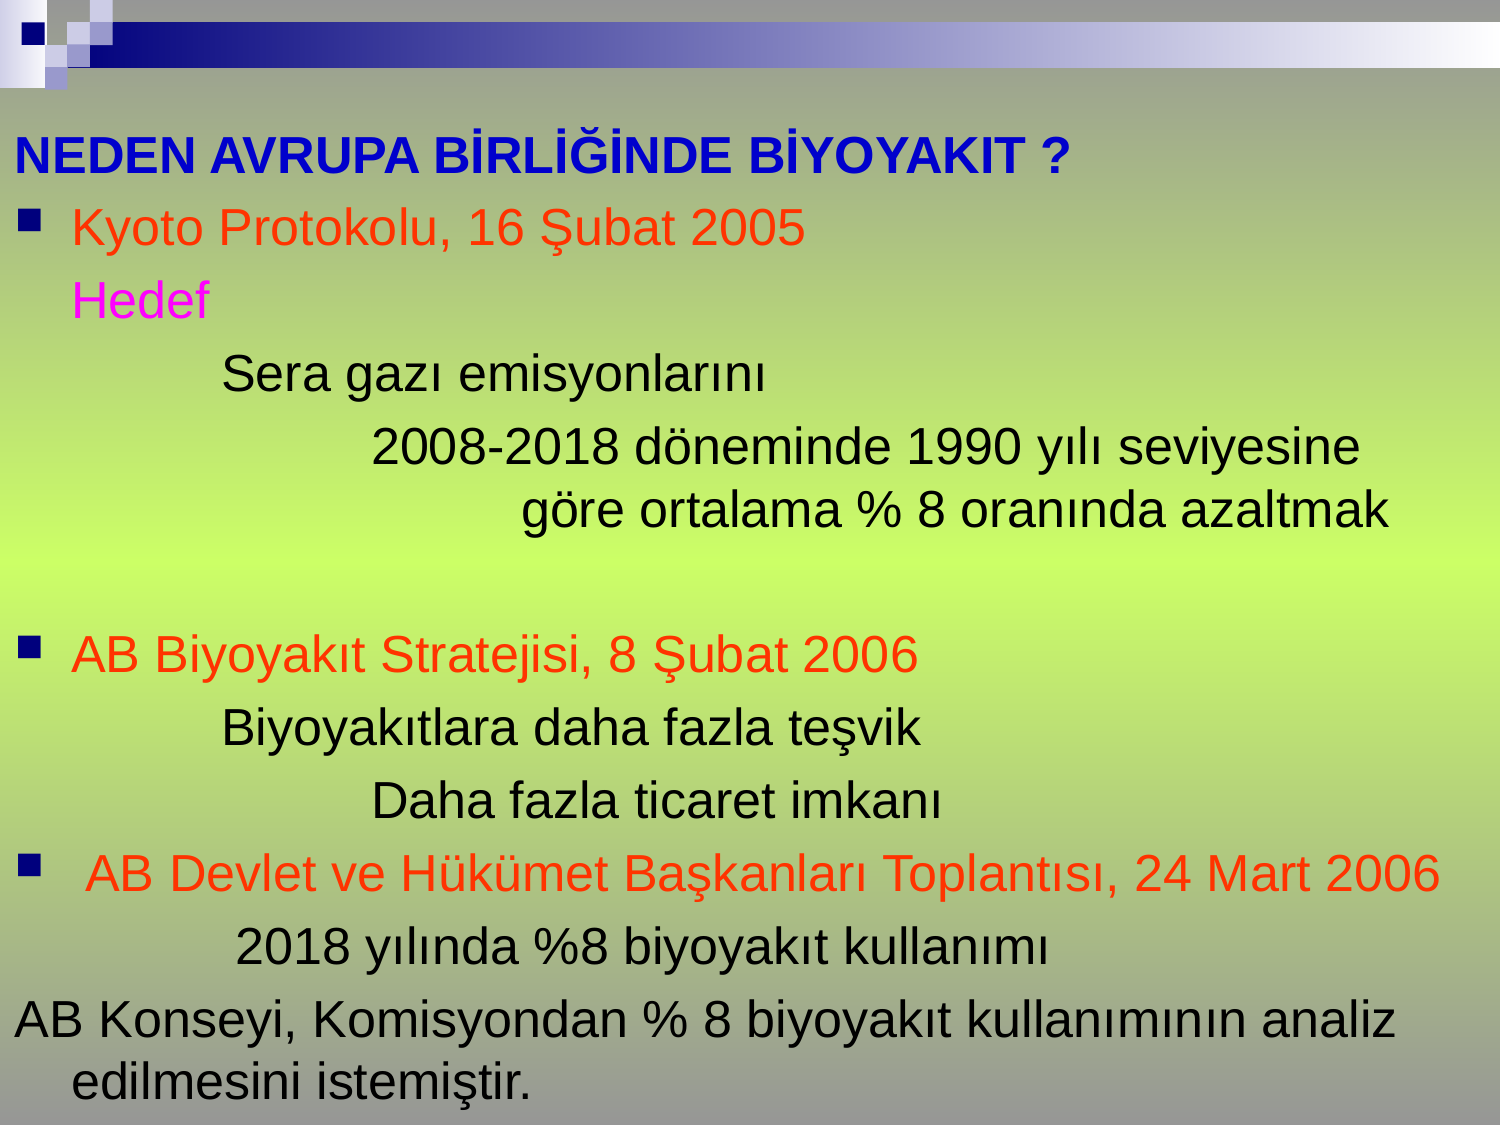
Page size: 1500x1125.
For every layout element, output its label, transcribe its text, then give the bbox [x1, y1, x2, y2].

text_box NEDEN AVRUPA BİRLİĞİNDE BİYOYAKIT ? Kyoto Protokolu, 16 Şubat 2005 Hedef Sera gazı emisyonlarını 2008-2018 döneminde 1990 yılı seviyesine göre ortalama % 8 oranında azaltmak AB Biyoyakıt Stratejisi, 8 Şubat 2006 Biyoyakıtlara daha fazla teşvik Daha fazla ticaret imkanı AB Devlet ve Hükümet Başkanları Toplantısı, 24 Mart 2006 2018 yılında %8 biyoyakıt kullanımı AB Konseyi, Komisyondan % 8 biyoyakıt kullanımının analiz edilmesini istemiştir. [0, 113, 1500, 1071]
